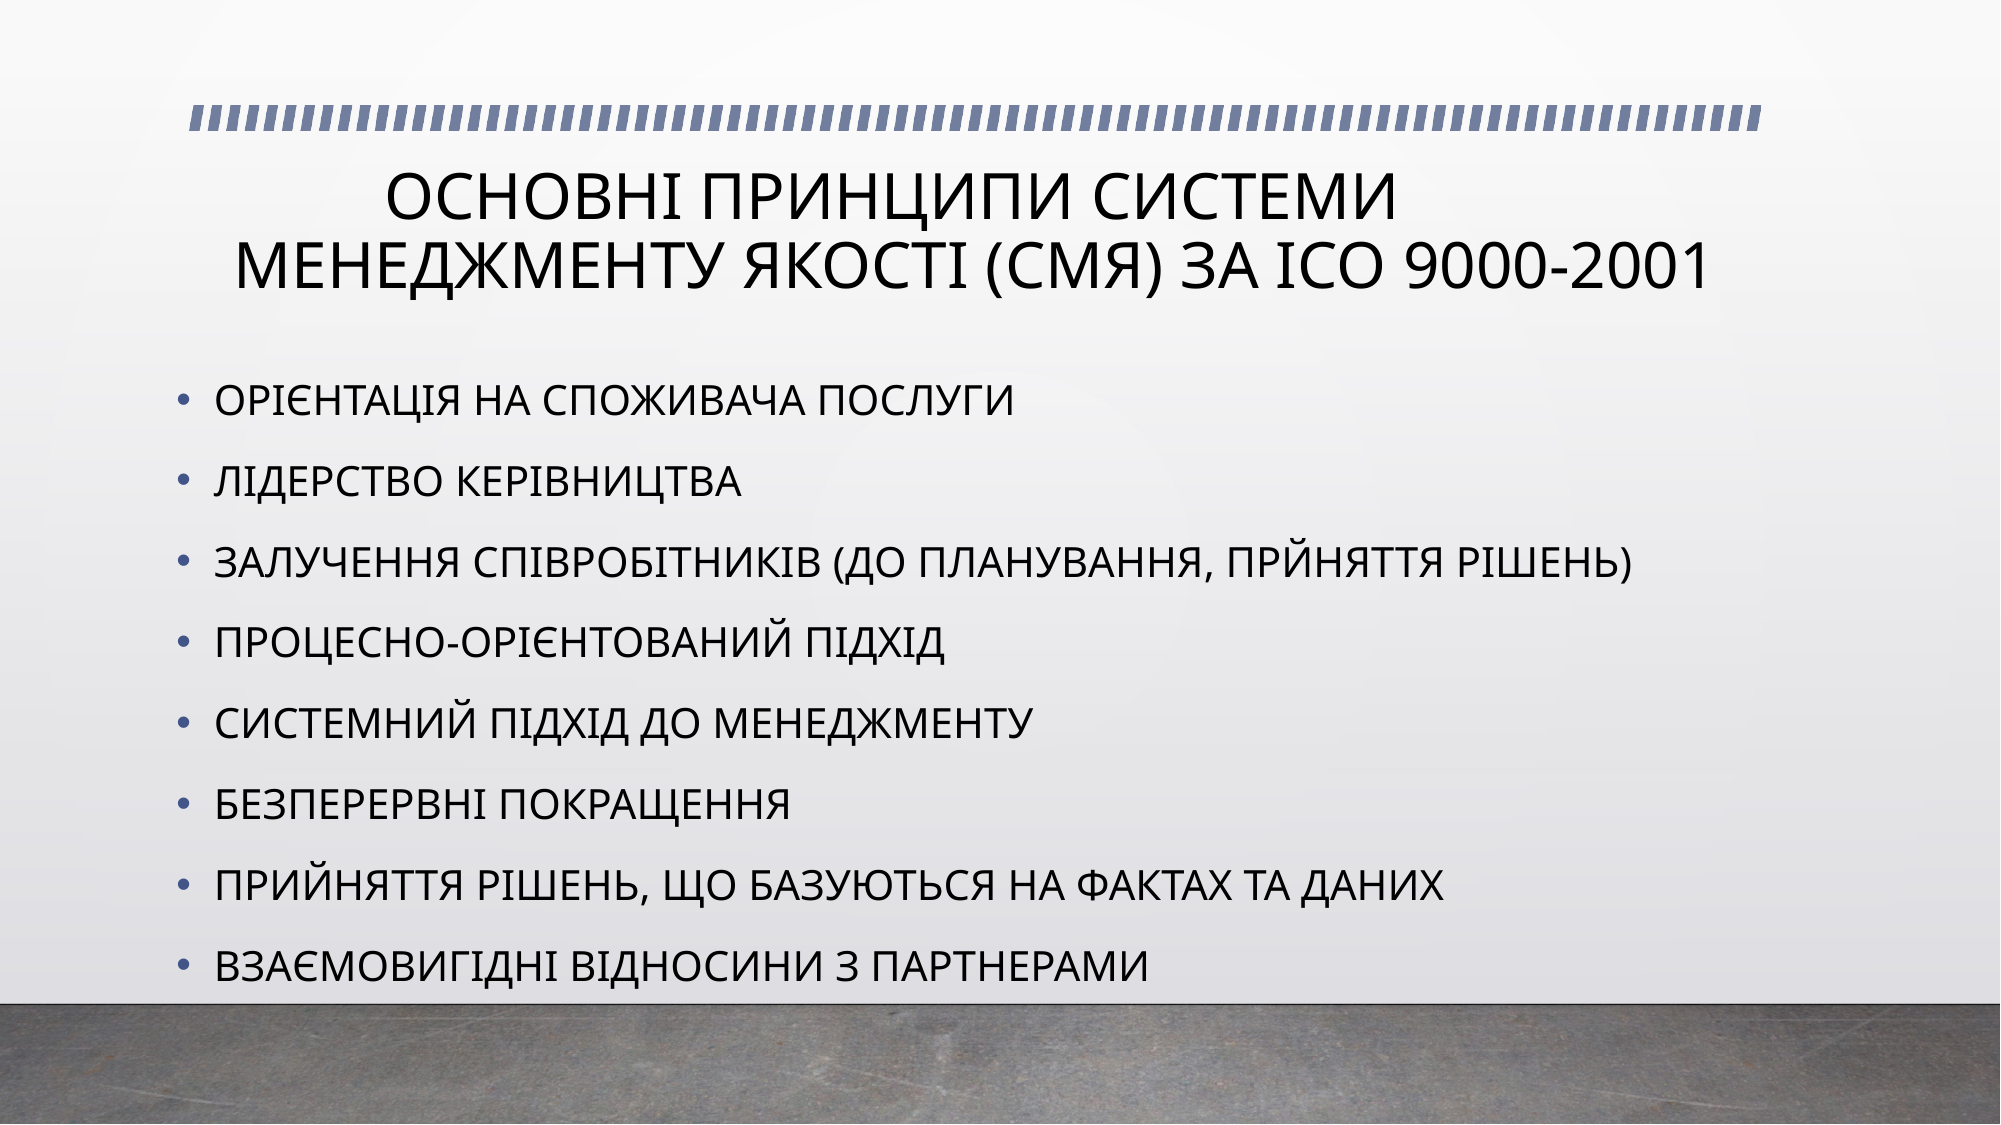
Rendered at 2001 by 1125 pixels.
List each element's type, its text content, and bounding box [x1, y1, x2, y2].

picture [0, 1004, 2000, 1124]
list ОРІЄНТАЦІЯ НА СПОЖИВАЧА ПОСЛУГИ ЛІДЕРСТВО КЕРІВНИЦТВА ЗАЛУЧЕННЯ СПІВРОБІТНИКІВ (ДО ПЛАНУВАННЯ, ПРЙНЯТТЯ РІШЕНЬ) ПРОЦЕСНО-ОРІЄНТОВАНИЙ ПІДХІД СИСТЕМНИЙ ПІДХІД ДО МЕНЕДЖМЕНТУ БЕЗПЕРЕРВНІ ПОКРАЩЕННЯ ПРИЙНЯТТЯ РІШЕНЬ, ЩО БАЗУЮТЬСЯ НА ФАКТАХ ТА ДАНИХ ВЗАЄМОВИГІДНІ ВІДНОСИНИ З ПАРТНЕРАМИ [161, 356, 1761, 1062]
title ОСНОВНІ ПРИНЦИПИ СИСТЕМИ МЕНЕДЖМЕНТУ ЯКОСТІ (СМЯ) ЗА ІСО 9000-2001 [185, 156, 1761, 329]
